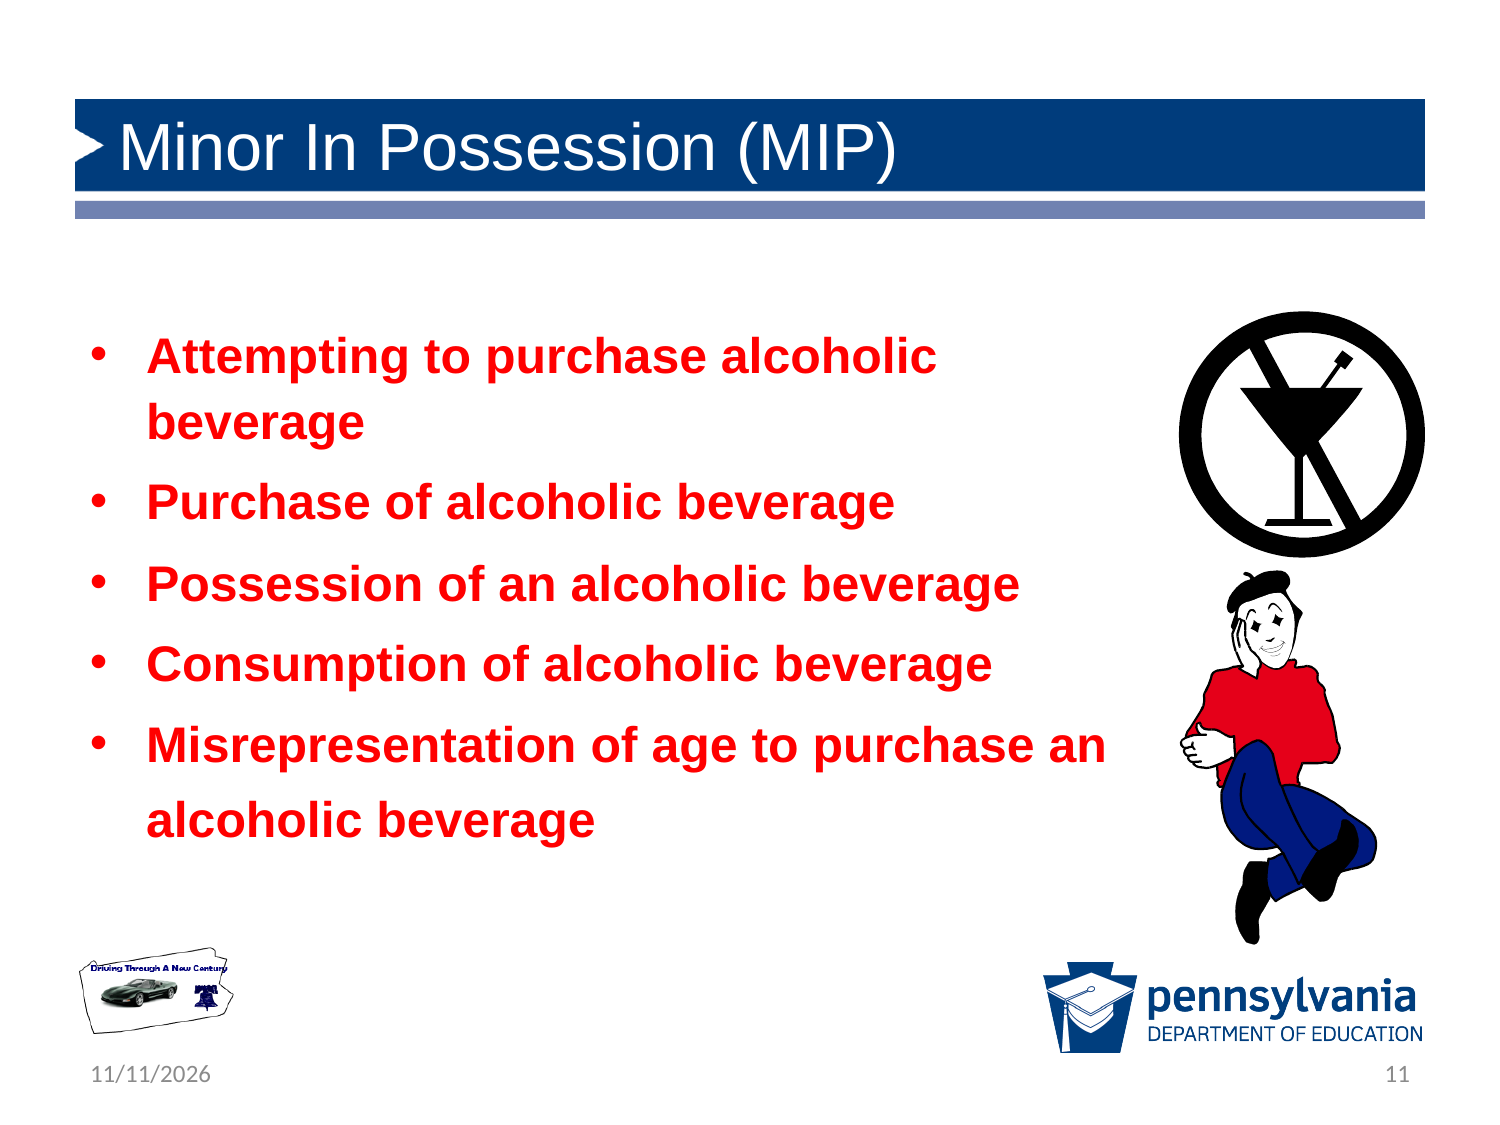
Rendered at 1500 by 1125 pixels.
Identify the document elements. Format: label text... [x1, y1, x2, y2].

text_box Attempting to purchase alcoholic beverage Purchase of alcoholic beverage Possession of an alcoholic beverage Consumption of alcoholic beverage Misrepresentation of age to purchase an alcoholic beverage [74, 309, 1157, 857]
picture [74, 939, 238, 1040]
title Minor In Possession (MIP) [75, 50, 1425, 238]
picture [1043, 962, 1422, 1053]
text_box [1178, 569, 1381, 946]
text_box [1178, 309, 1426, 558]
slide_number 11 [1074, 1042, 1425, 1103]
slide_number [75, 1042, 425, 1103]
